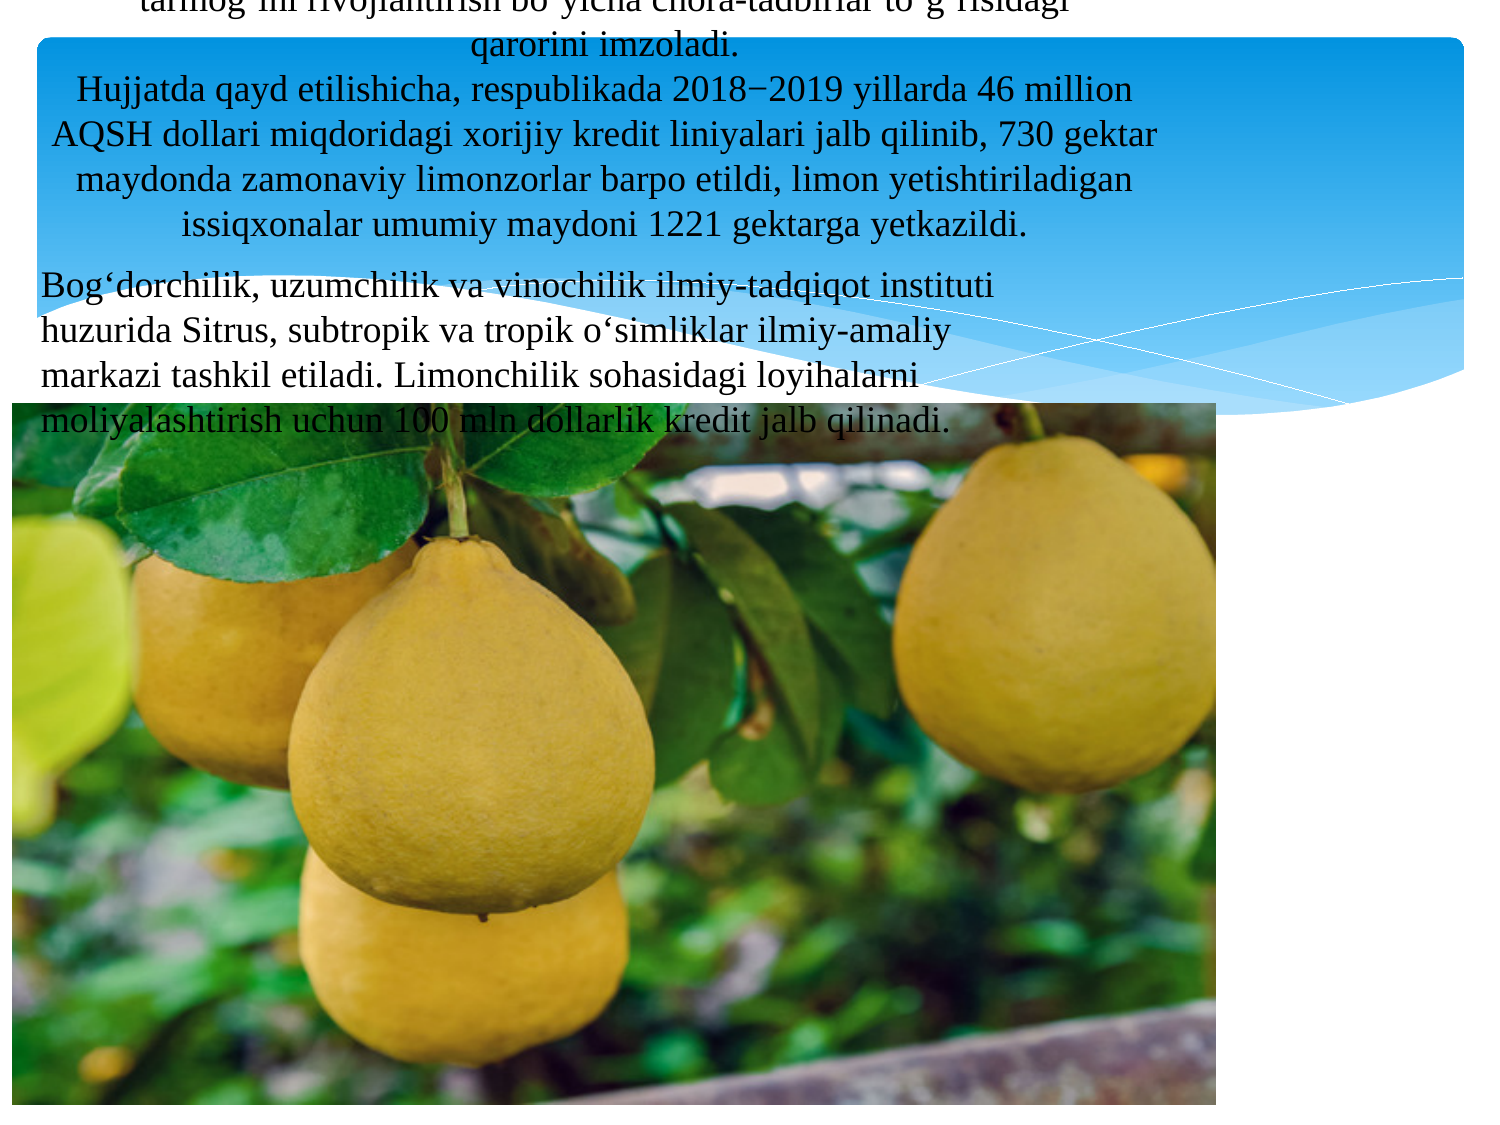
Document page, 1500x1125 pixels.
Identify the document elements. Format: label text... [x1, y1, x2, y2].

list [12, 403, 1217, 1105]
text_box Bog‘dorchilik, uzumchilik va vinochilik ilmiy-tadqiqot instituti huzurida Sitrus, subtropik va tropik o‘simliklar ilmiy-amaliy markazi tashkil etiladi. Limonchilik sohasidagi loyihalarni moliyalashtirish uchun 100 mln dollarlik kredit jalb qilinadi. [26, 252, 1054, 401]
title Prezident Shavkat Mirziyoyev 19 fevral kuni O‘zbekistonda limonchilik tarmog‘ini rivojlantirish bo‘yicha chora-tadbirlar to‘g‘risidagi qarorini imzoladi. Hujjatda qayd etilishicha, respublikada 2018−2019 yillarda 46 million AQSH dollari miqdoridagi xorijiy kredit liniyalari jalb qilinib, 730 gektar maydonda zamonaviy limonzorlar barpo etildi, limon yetishtiriladigan issiqxonalar umumiy maydoni 1221 gektarga yetkazildi. [27, 12, 1183, 205]
